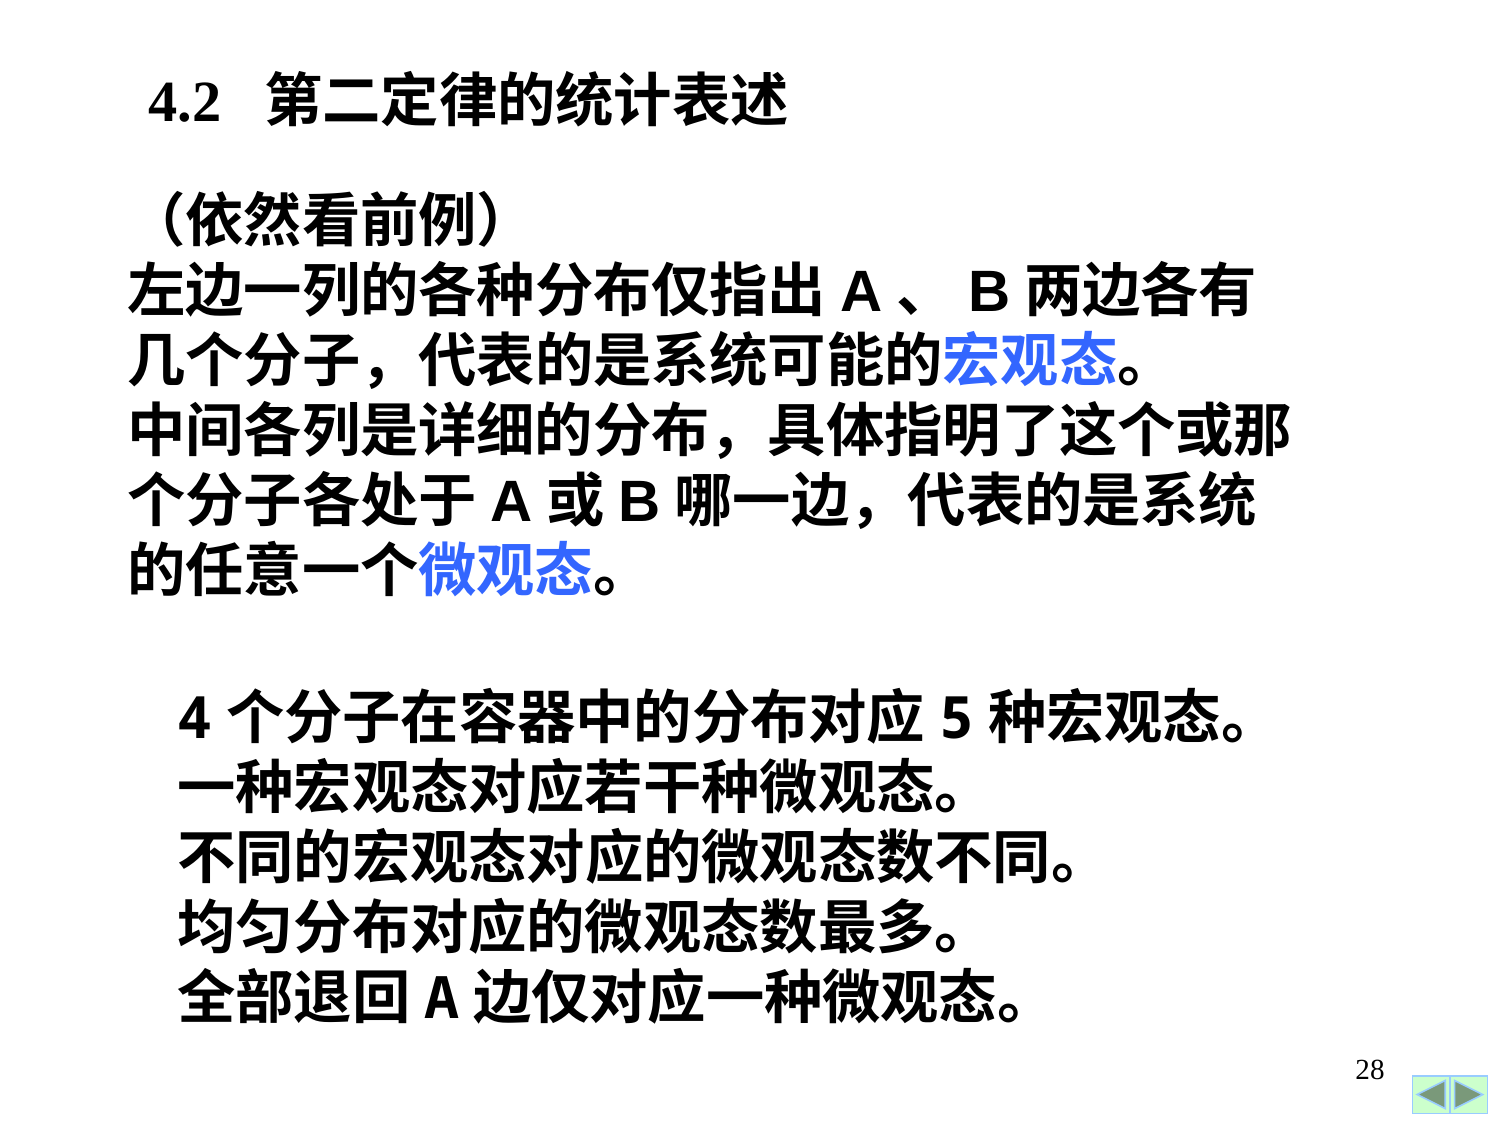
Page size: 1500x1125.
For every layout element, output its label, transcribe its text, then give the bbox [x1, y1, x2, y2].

text_box 4.2 第二定律的统计表述 [133, 55, 804, 141]
slide_number 28 [1087, 1042, 1401, 1119]
text_box 4个分子在容器中的分布对应5种宏观态。 一种宏观态对应若干种微观态。 不同的宏观态对应的微观态数不同。 均匀分布对应的微观态数最多。 全部退回A边仅对应一种微观态。 [162, 672, 1378, 1037]
text_box （依然看前例） 左边一列的各种分布仅指出A、B两边各有几个分子，代表的是系统可能的宏观态。 中间各列是详细的分布，具体指明了这个或那个分子各处于A或B哪一边，代表的是系统的任意一个微观态。 [112, 175, 1323, 610]
